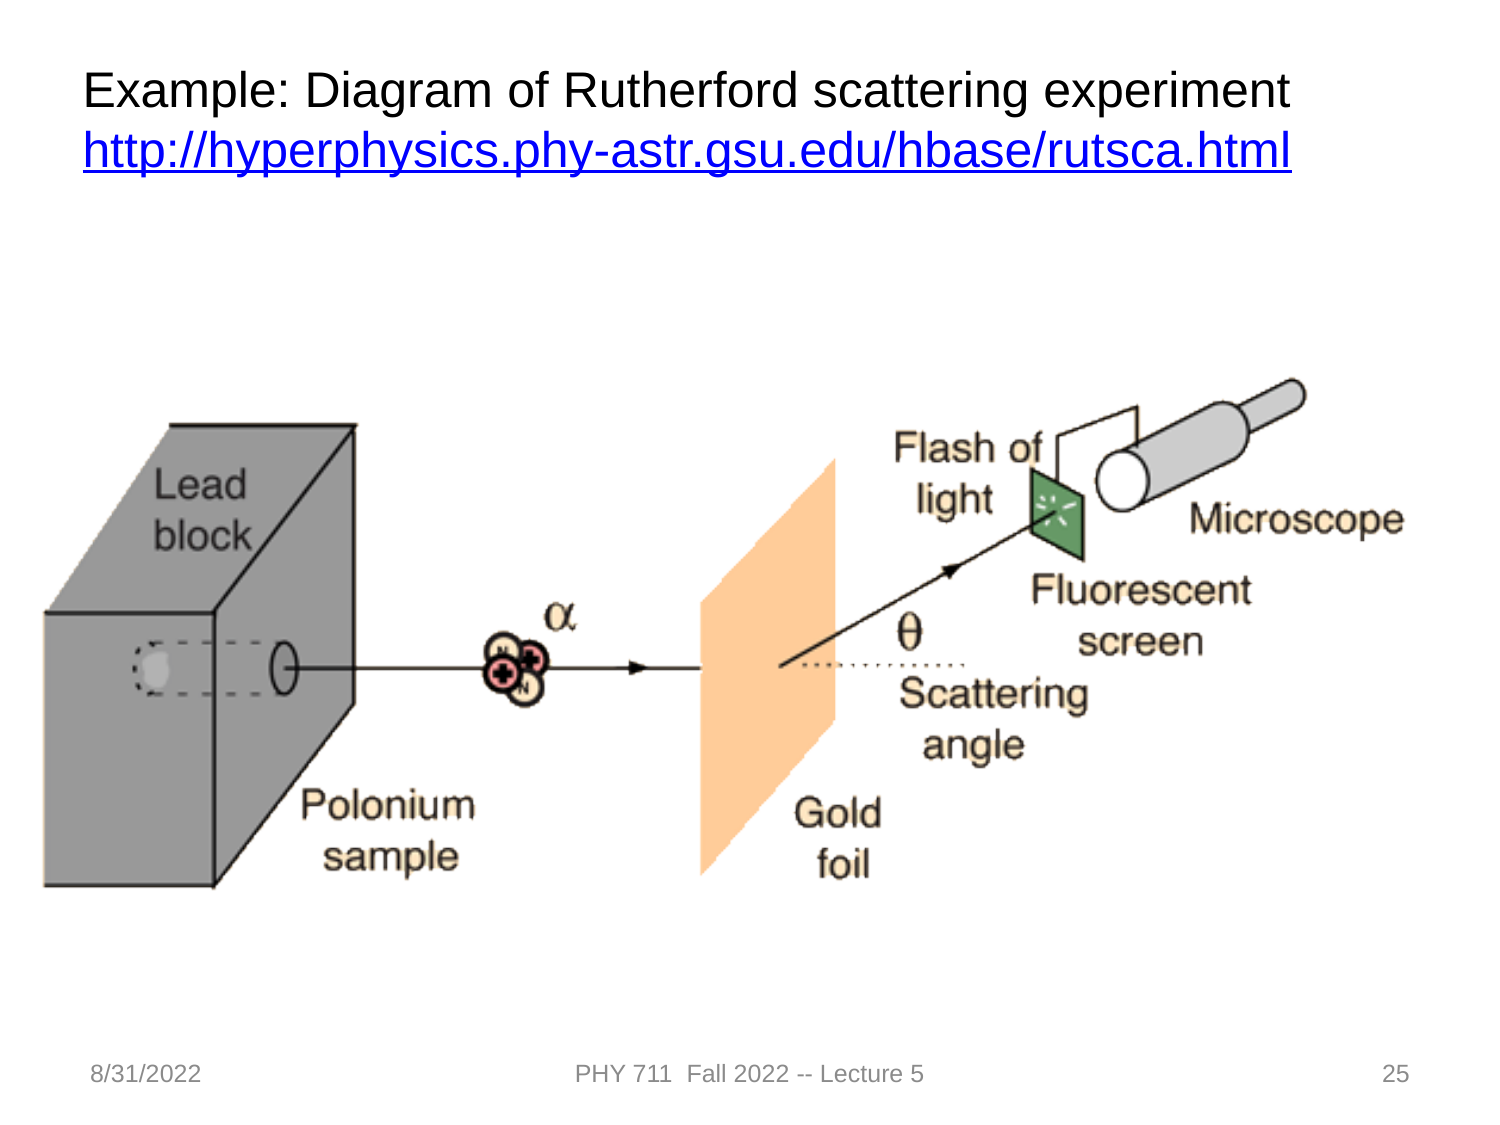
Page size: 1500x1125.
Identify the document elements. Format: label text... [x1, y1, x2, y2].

picture [0, 337, 1426, 922]
text_box Example: Diagram of Rutherford scattering experiment http://hyperphysics.phy-astr.gsu.edu/hbase/rutsca.html [67, 49, 1343, 185]
slide_number 25 [1074, 1042, 1425, 1103]
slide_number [75, 1042, 425, 1103]
footer PHY 711 Fall 2022 -- Lecture 5 [512, 1042, 988, 1103]
